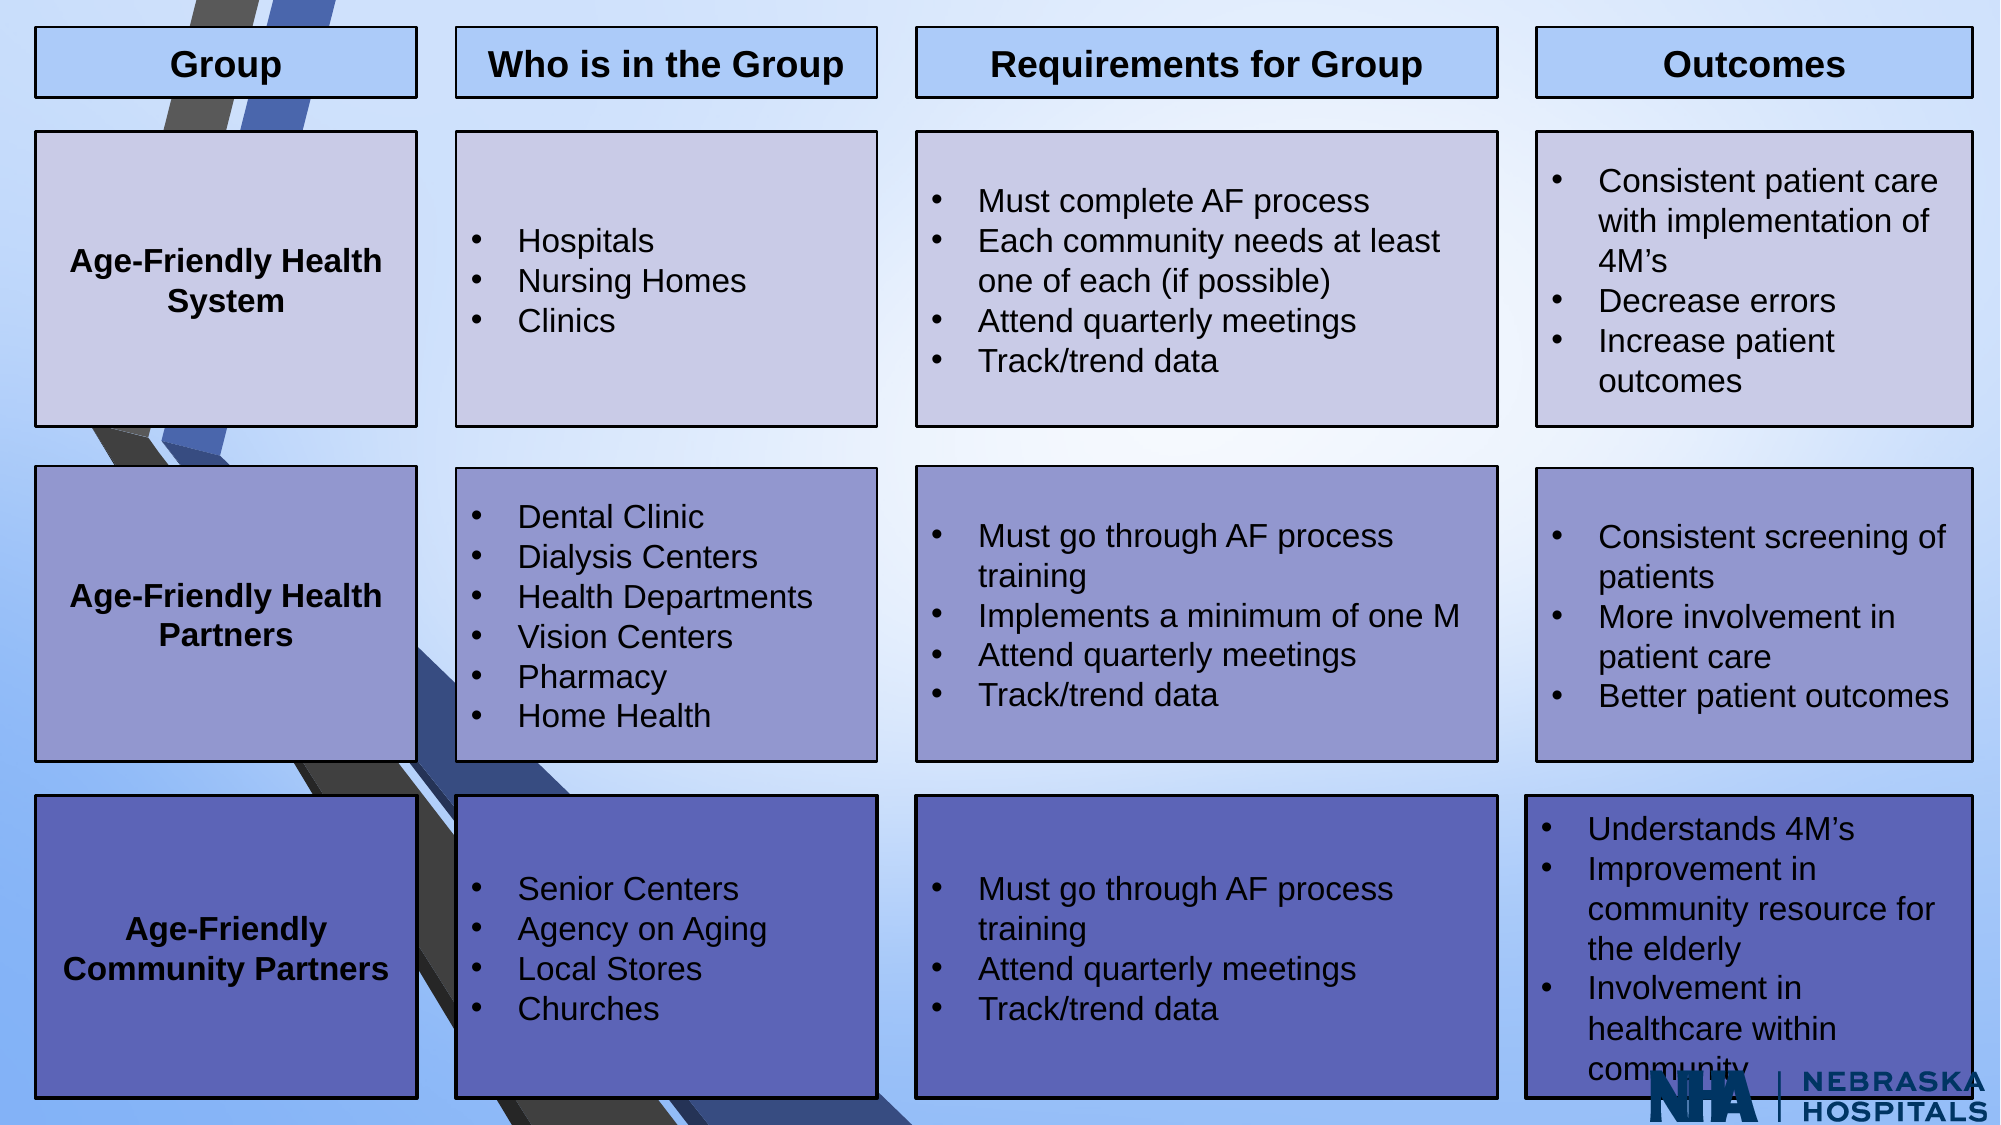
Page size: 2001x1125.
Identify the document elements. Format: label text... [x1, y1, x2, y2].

text_box Dental Clinic Dialysis Centers Health Departments Vision Centers Pharmacy Home Health [455, 467, 878, 763]
text_box Age-Friendly Health Partners [34, 465, 418, 763]
text_box Must go through AF process training Attend quarterly meetings Track/trend data [914, 794, 1499, 1100]
text_box Group [34, 26, 418, 99]
text_box Requirements for Group [915, 26, 1499, 99]
text_box Must complete AF process Each community needs at least one of each (if possible) Attend quarterly meetings Track/trend data [915, 130, 1499, 428]
picture [1647, 1066, 1987, 1125]
text_box Outcomes [1535, 26, 1974, 99]
text_box Age-Friendly Community Partners [34, 794, 419, 1100]
text_box Must go through AF process training Implements a minimum of one M Attend quarterly meetings Track/trend data [915, 465, 1499, 763]
text_box Hospitals Nursing Homes Clinics [455, 130, 878, 428]
text_box Consistent patient care with implementation of 4M’s Decrease errors Increase patient outcomes [1535, 130, 1974, 428]
text_box Age-Friendly Health System [34, 130, 418, 428]
text_box Understands 4M’s Improvement in community resource for the elderly Involvement in healthcare within community [1524, 794, 1974, 1100]
text_box Who is in the Group [455, 26, 878, 99]
text_box Senior Centers Agency on Aging Local Stores Churches [454, 794, 879, 1100]
text_box Consistent screening of patients More involvement in patient care Better patient outcomes [1535, 467, 1974, 763]
